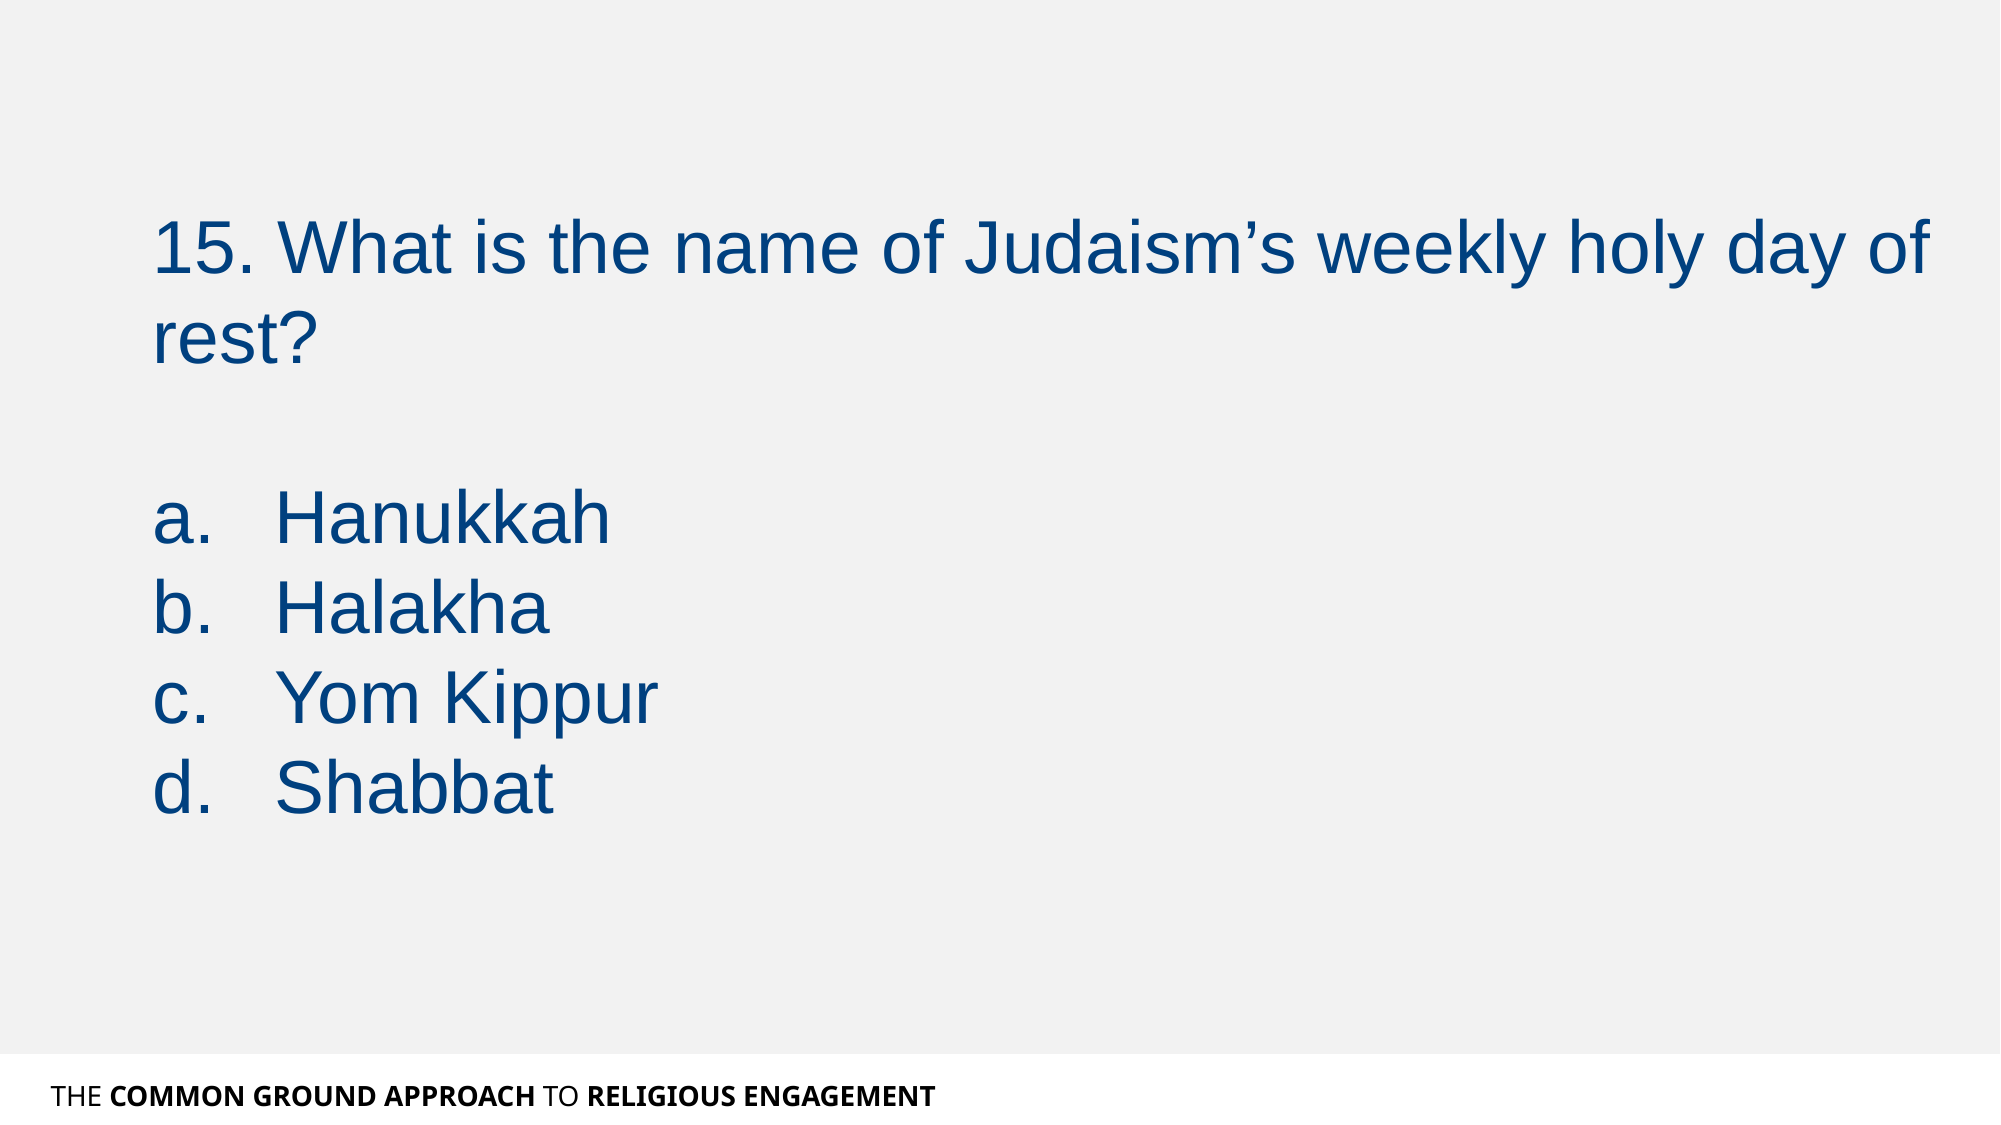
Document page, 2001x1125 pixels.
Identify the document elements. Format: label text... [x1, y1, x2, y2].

text_box 15. What is the name of Judaism’s weekly holy day of rest? Hanukkah Halakha Yom Kippur Shabbat [138, 191, 1954, 1125]
